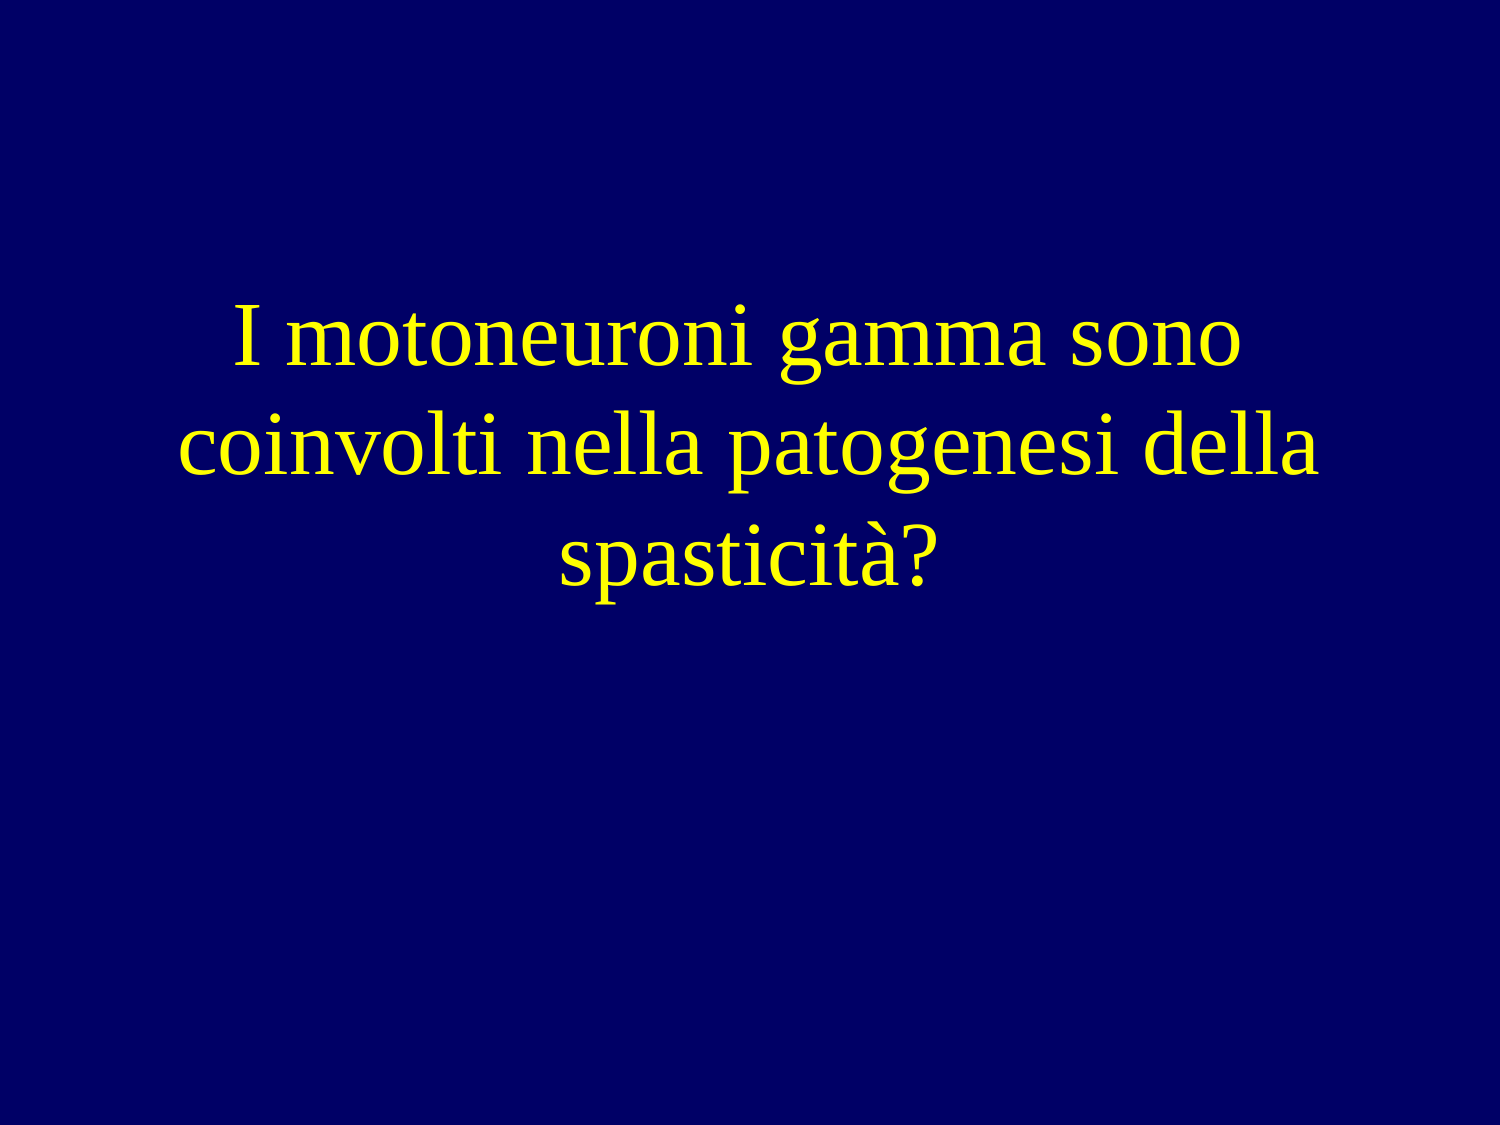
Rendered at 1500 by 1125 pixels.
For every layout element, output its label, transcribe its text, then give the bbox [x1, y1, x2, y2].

title I motoneuroni gamma sono coinvolti nella patogenesi della spasticità? [112, 207, 1388, 669]
